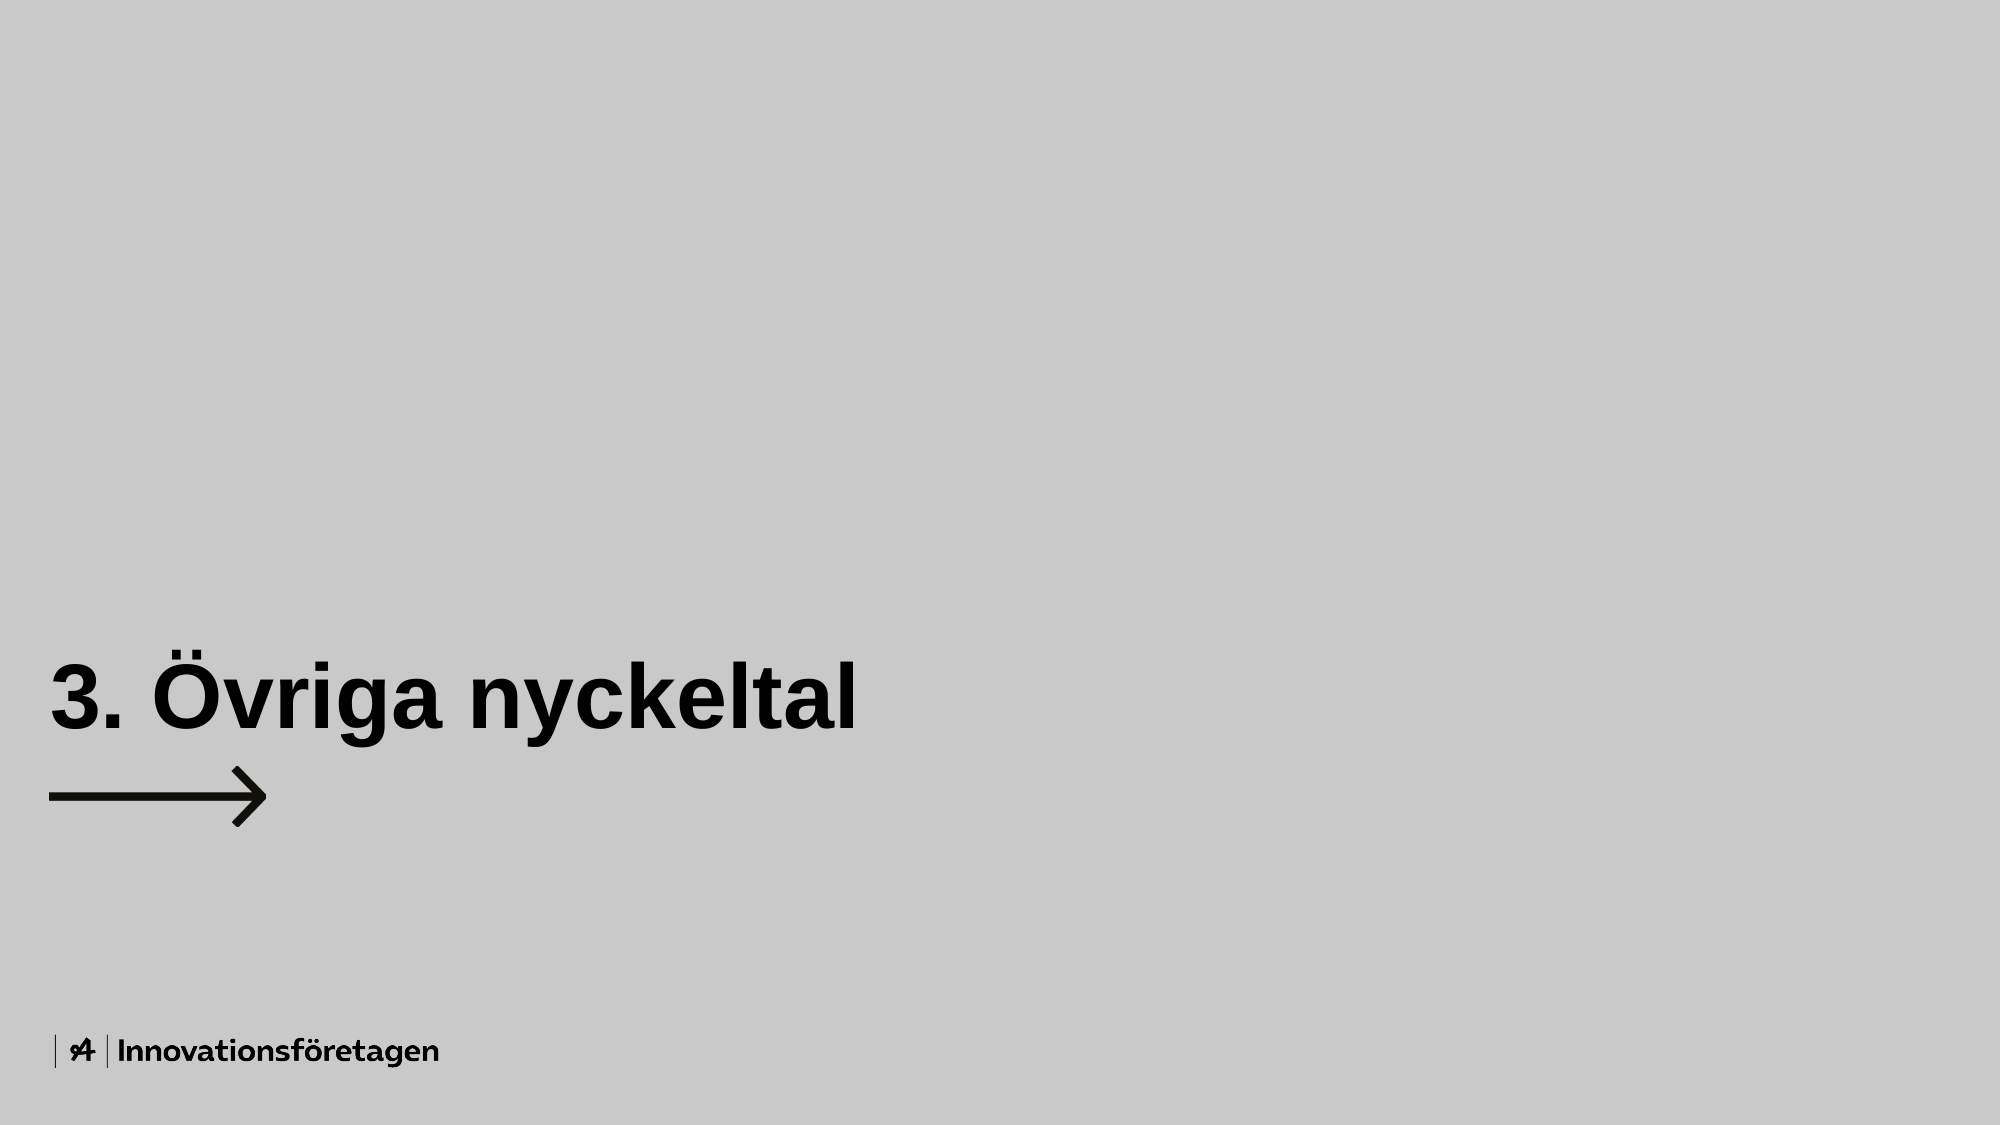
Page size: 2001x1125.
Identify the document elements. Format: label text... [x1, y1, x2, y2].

title 3. Övriga nyckeltal [49, 280, 1382, 749]
picture [49, 1034, 523, 1068]
picture [49, 766, 266, 827]
